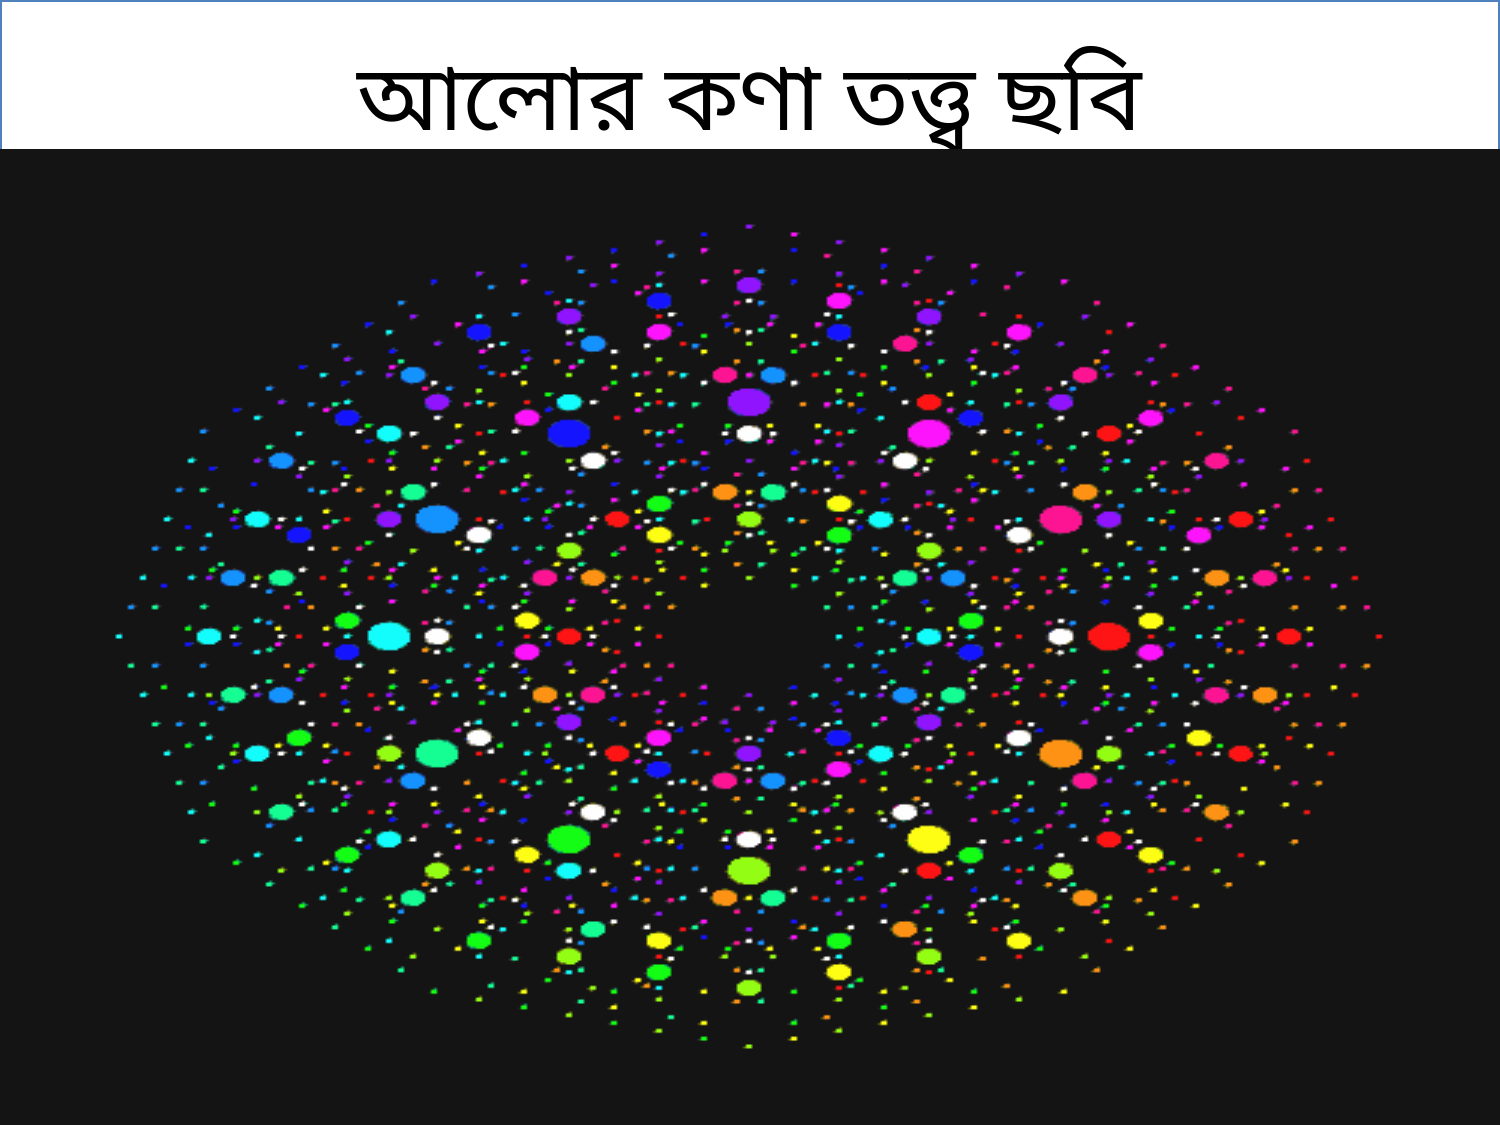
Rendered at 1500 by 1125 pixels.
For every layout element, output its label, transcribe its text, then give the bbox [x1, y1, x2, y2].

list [0, 149, 1500, 1125]
title আলোর কণা তত্ত্ব ছবি [0, 0, 1500, 149]
